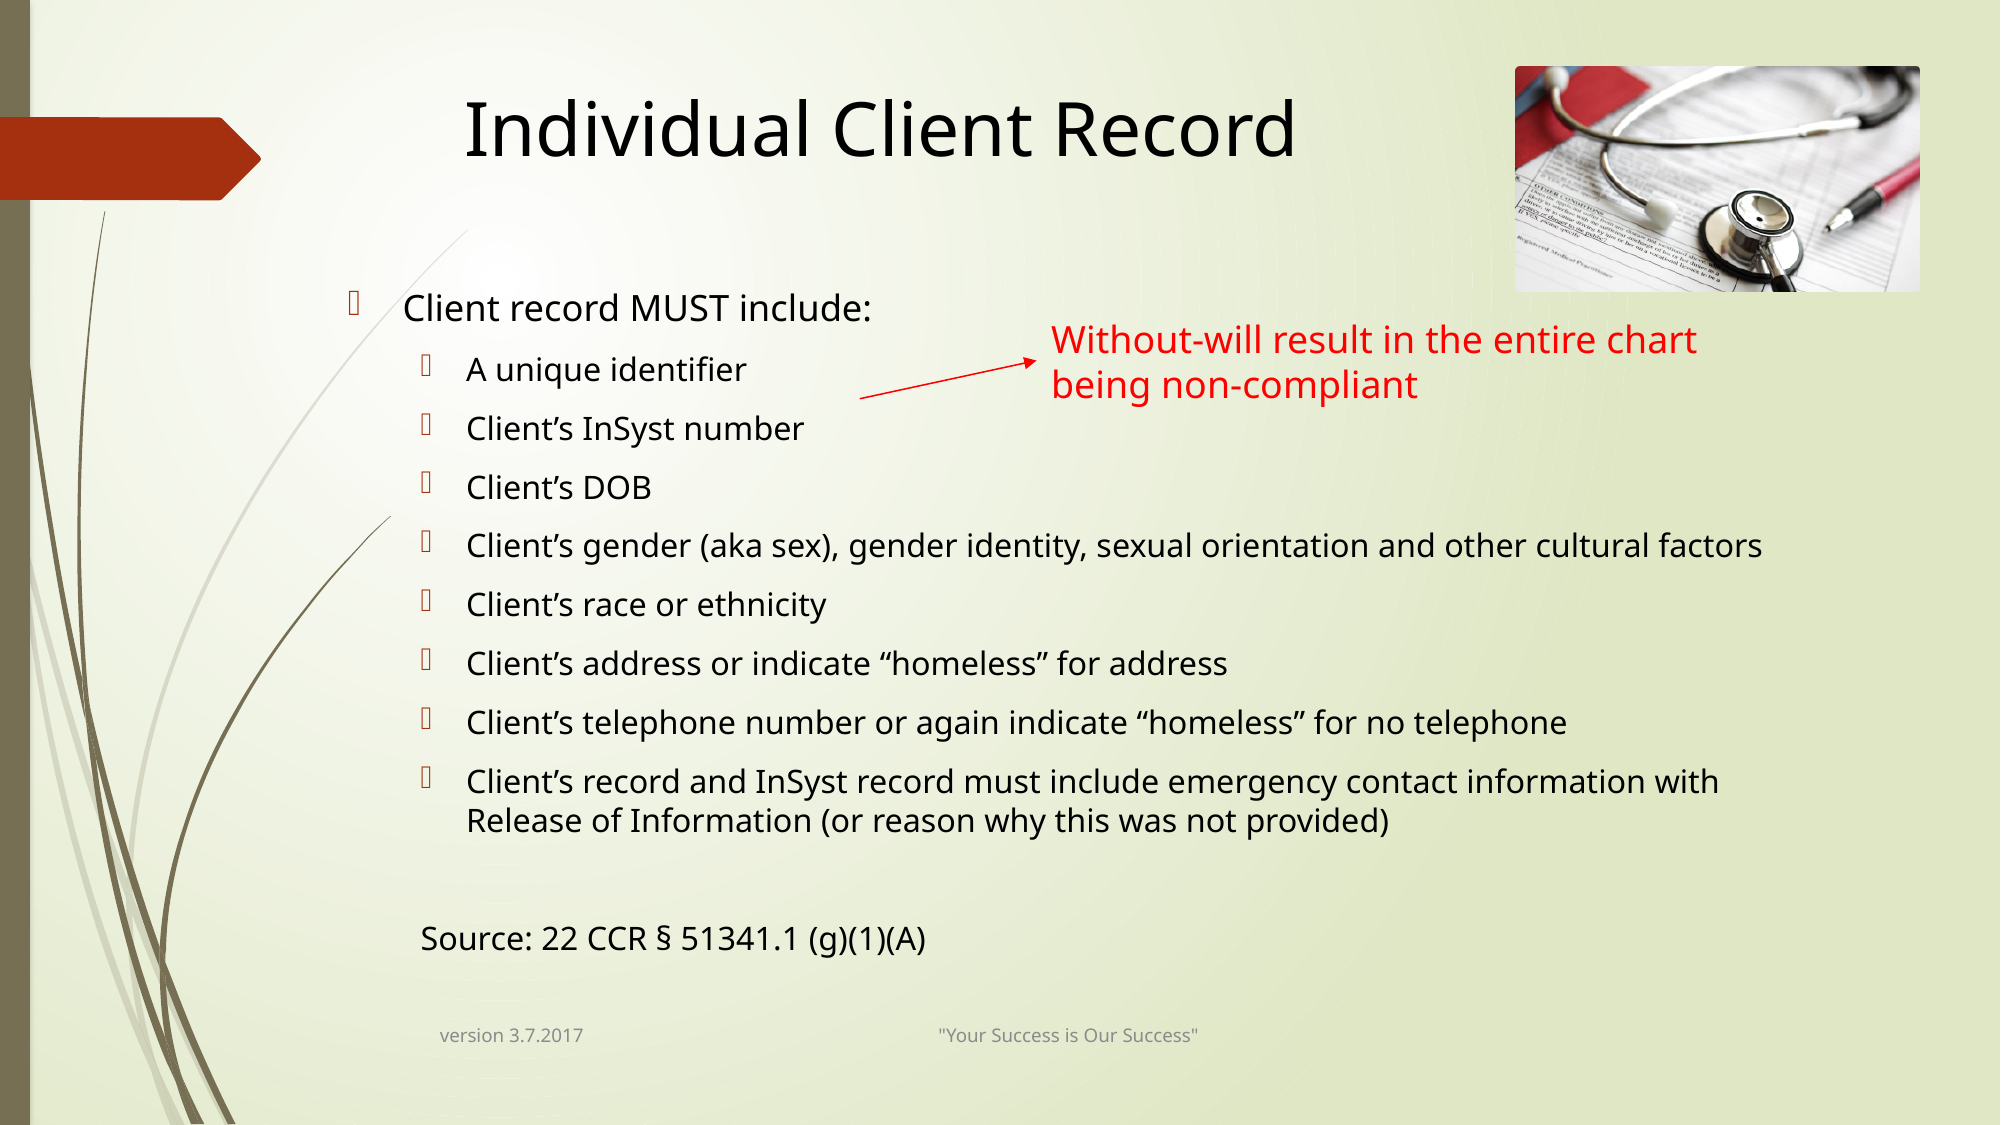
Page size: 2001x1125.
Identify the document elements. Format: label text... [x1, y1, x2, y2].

picture [1515, 65, 1920, 292]
list Client record MUST include: A unique identifier Client’s InSyst number Client’s DOB Client’s gender (aka sex), gender identity, sexual orientation and other cultural factors Client’s race or ethnicity Client’s address or indicate “homeless” for address Client’s telephone number or again indicate “homeless” for no telephone Client’s record and InSyst record must include emergency contact information with Release of Information (or reason why this was not provided) Source: 22 CCR § 51341.1 (g)(1)(A) [333, 277, 1796, 974]
text_box Without-will result in the entire chart being non-compliant [1036, 308, 1718, 413]
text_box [860, 360, 1037, 399]
footer version 3.7.2017 "Your Success is Our Success" [424, 1006, 1675, 1067]
title Individual Client Record [449, 73, 1448, 277]
